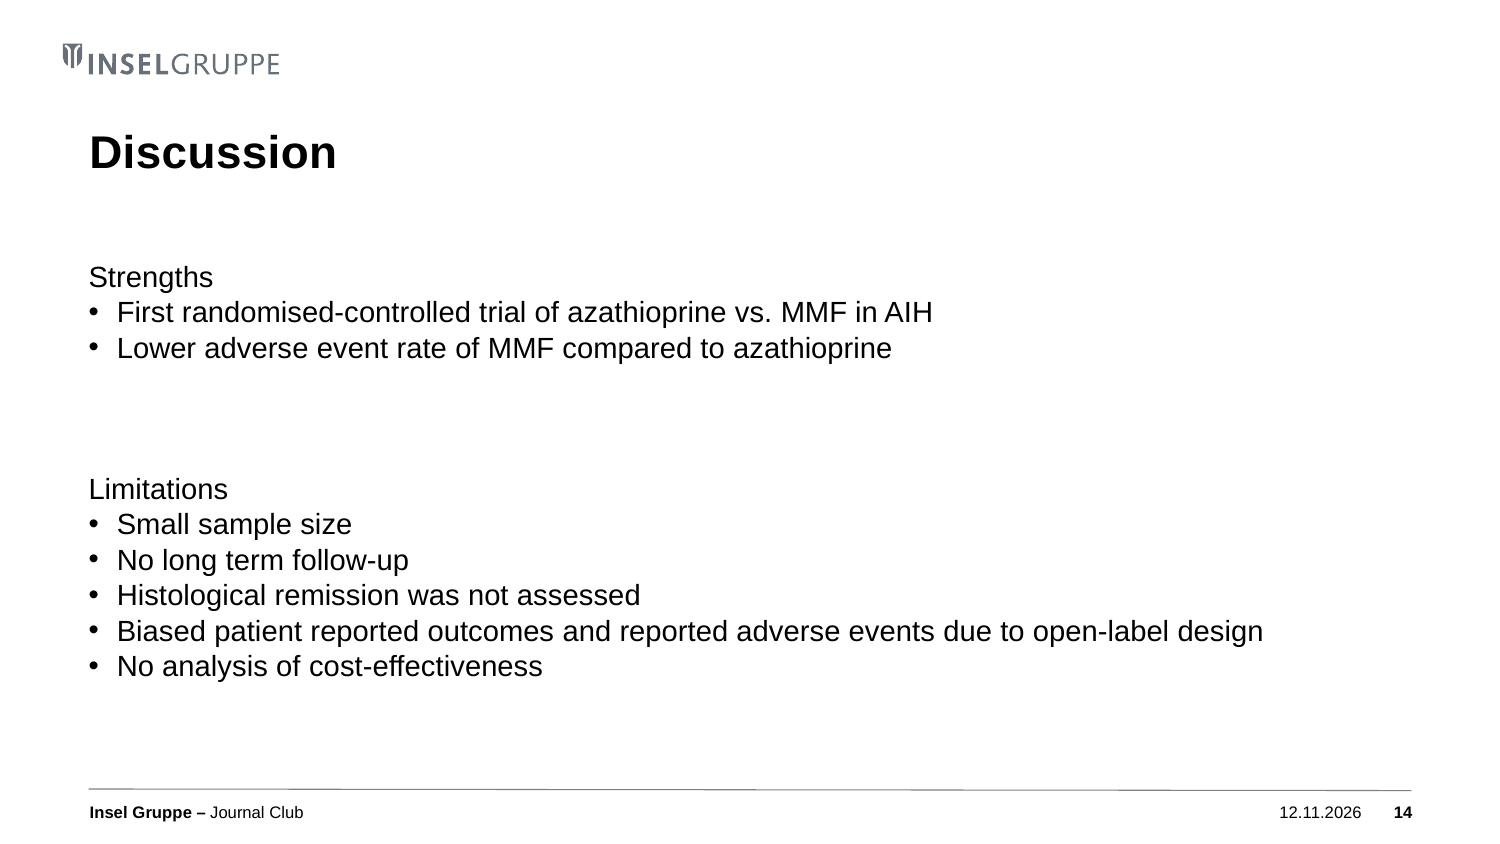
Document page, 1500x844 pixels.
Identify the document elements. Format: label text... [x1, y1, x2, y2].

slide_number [1226, 801, 1362, 819]
title Discussion [89, 121, 1413, 222]
slide_number 14 [1362, 801, 1413, 819]
footer Journal Club [209, 801, 1126, 819]
list Strengths First randomised-controlled trial of azathioprine vs. MMF in AIH Lower adverse event rate of MMF compared to azathioprine Limitations Small sample size No long term follow-up Histological remission was not assessed Biased patient reported outcomes and reported adverse events due to open-label design No analysis of cost-effectiveness [88, 268, 1413, 741]
